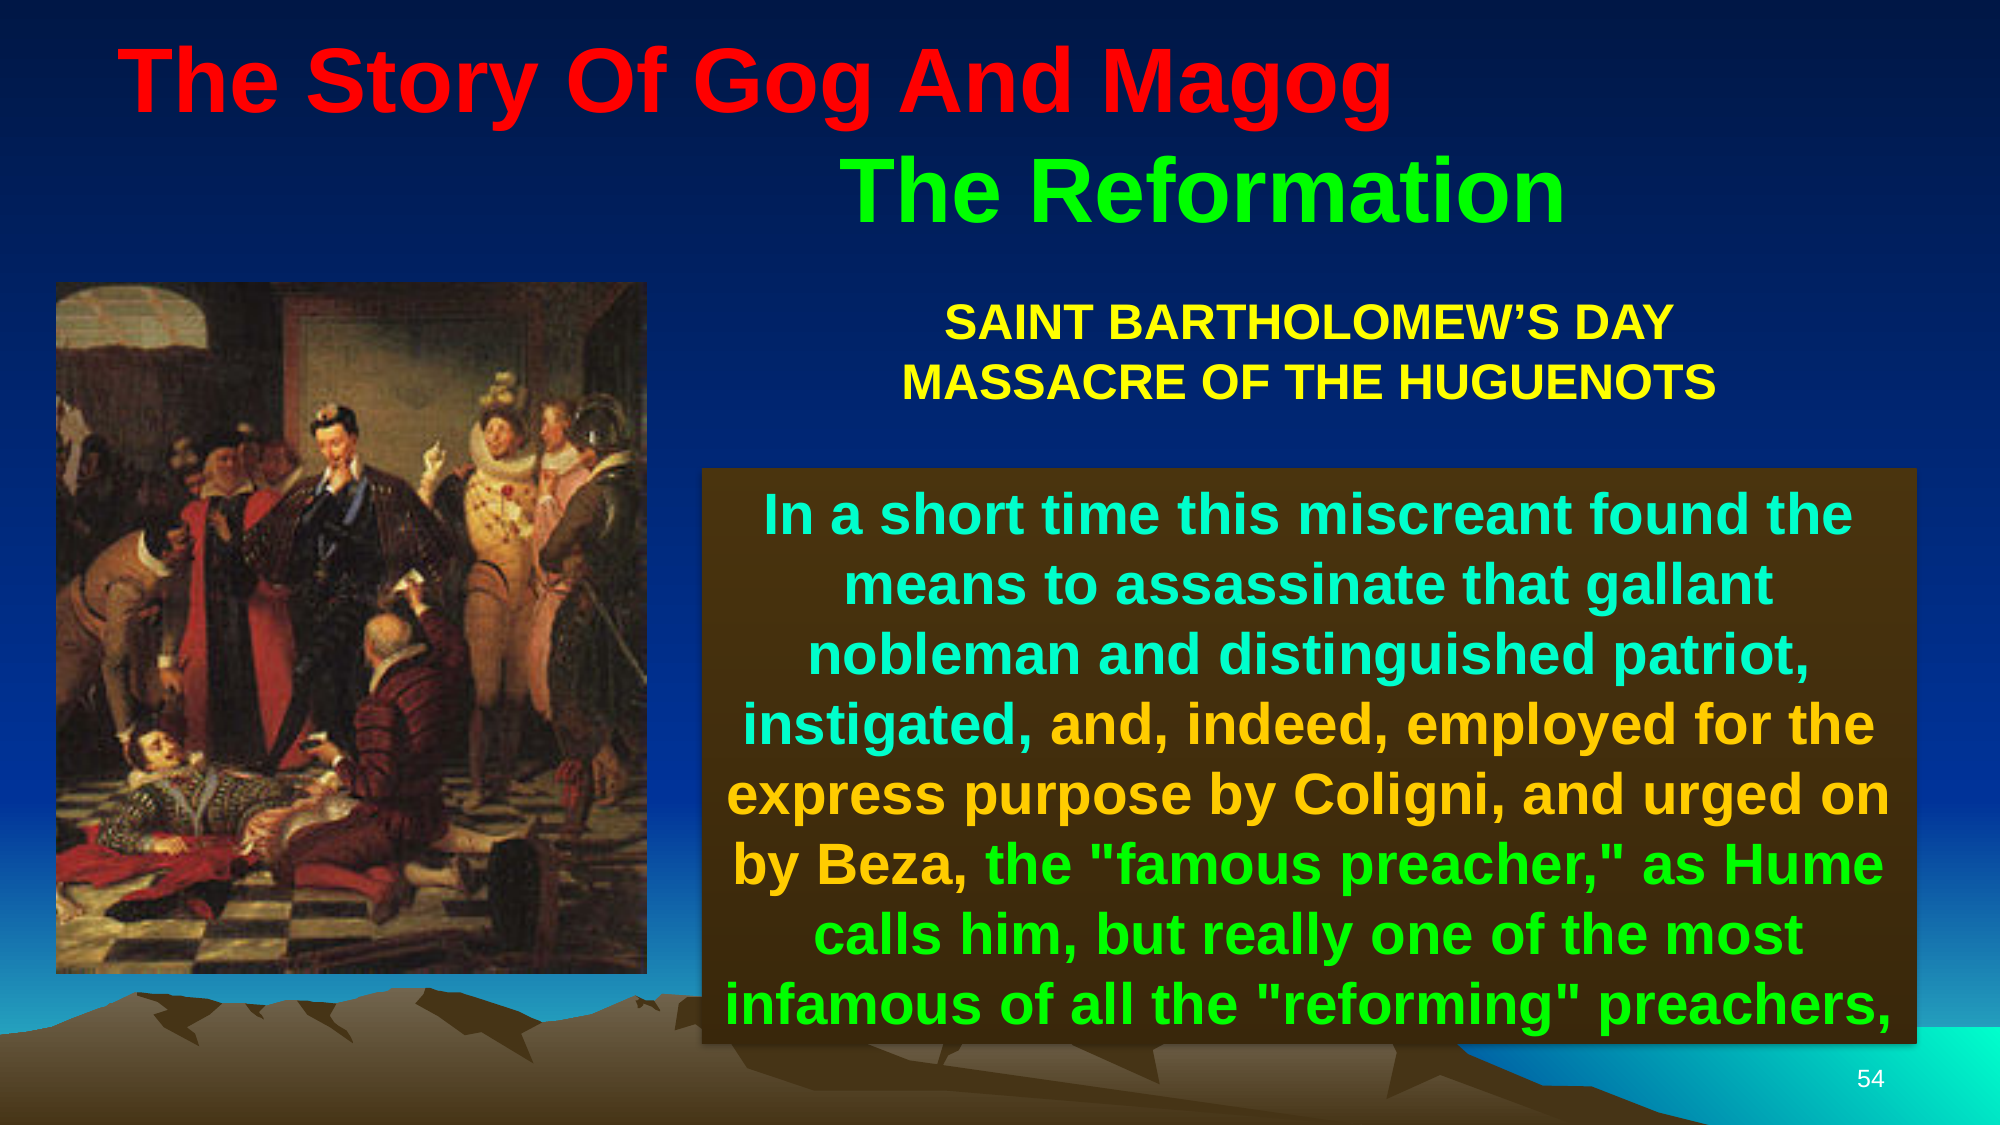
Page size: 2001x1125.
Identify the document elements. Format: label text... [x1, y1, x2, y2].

text_box In a short time this miscreant found the means to assassinate that gallant nobleman and distinguished patriot, instigated, and, indeed, employed for the express purpose by Coligni, and urged on by Beza, the "famous preacher," as Hume calls him, but really one of the most infamous of all the "reforming" preachers, [701, 468, 1917, 1044]
text_box SAINT BARTHOLOMEW’S DAY MASSACRE OF THE HUGUENOTS [817, 282, 1802, 417]
picture [56, 282, 647, 974]
slide_number 54 [1433, 1051, 1901, 1101]
title The Story Of Gog And Magog The Reformation [99, 37, 1901, 226]
